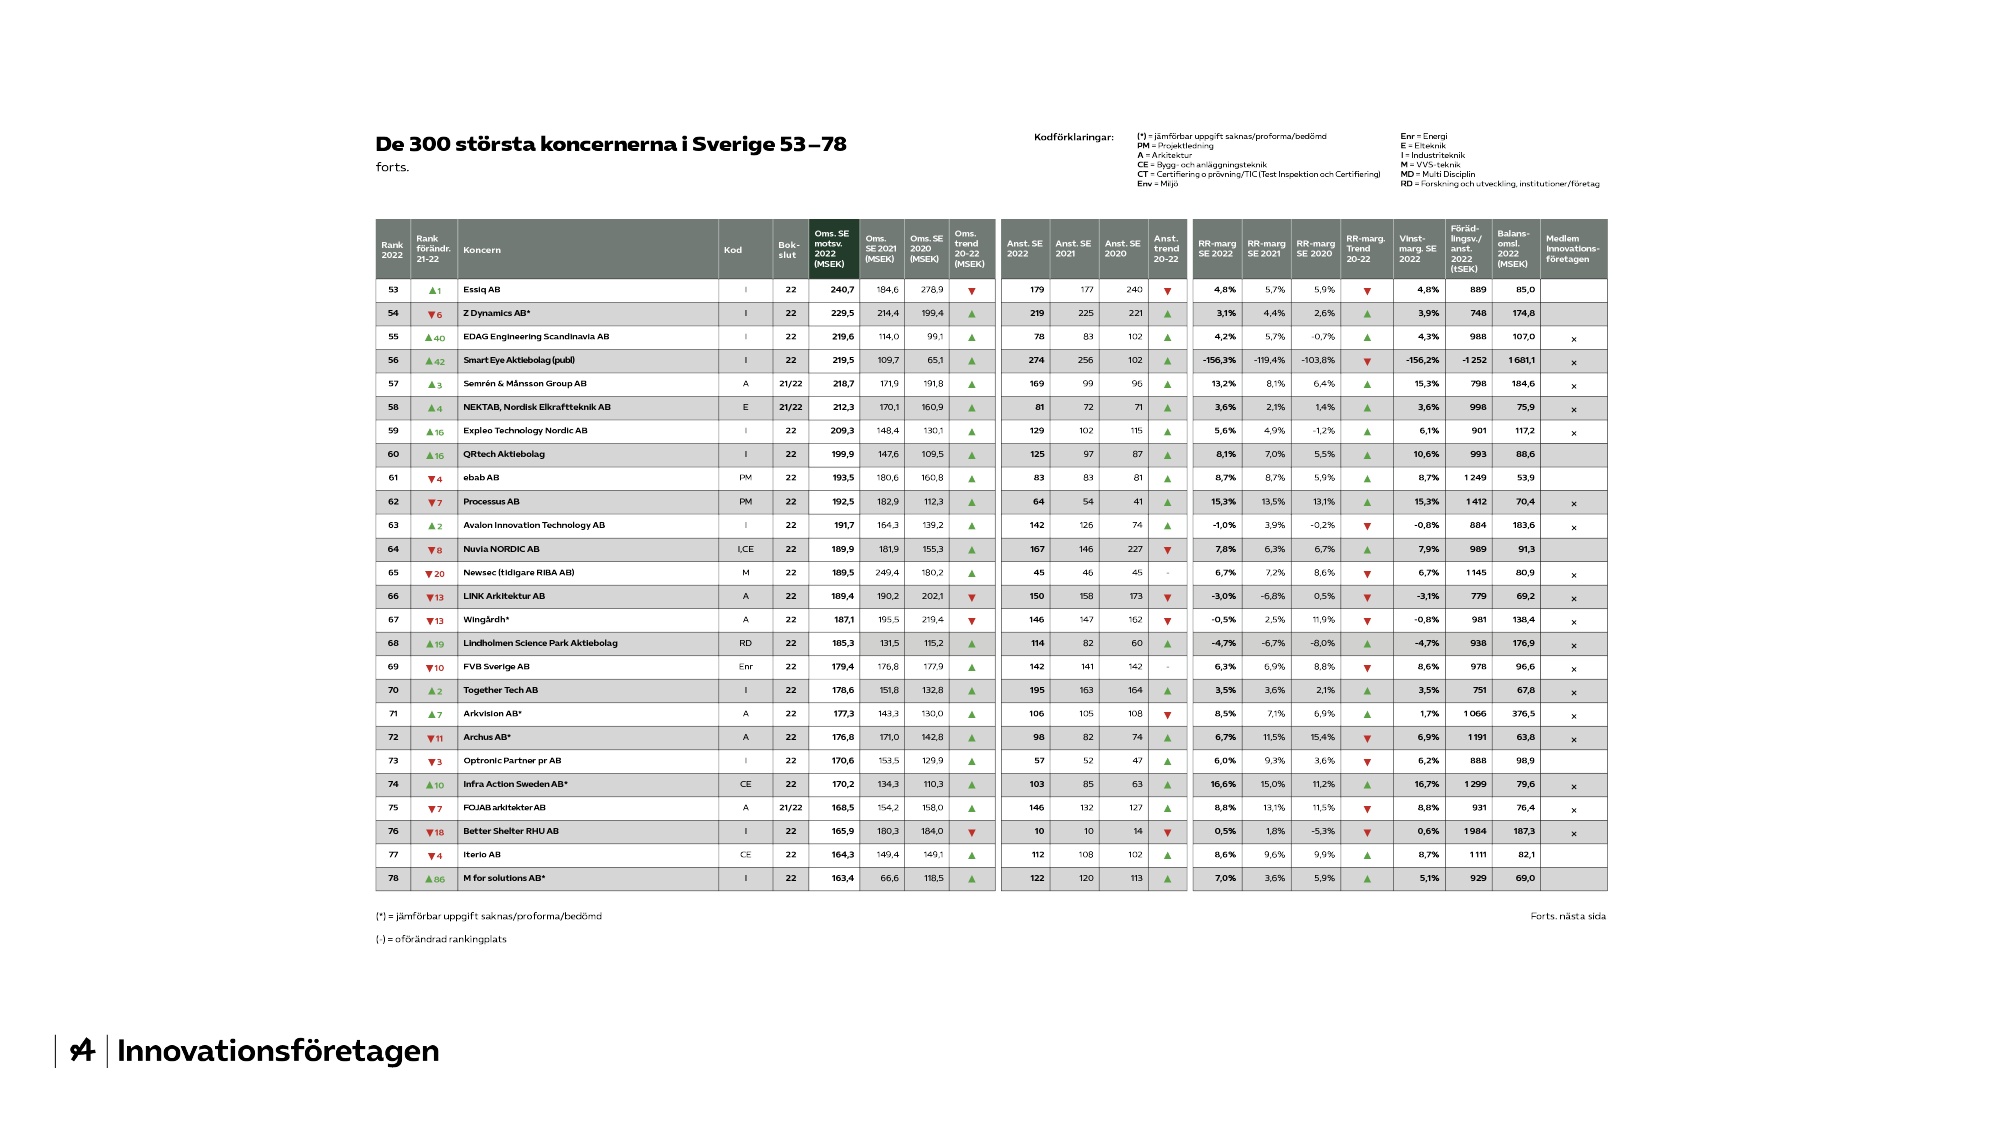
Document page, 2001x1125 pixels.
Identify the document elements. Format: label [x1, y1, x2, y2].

picture [353, 112, 1627, 957]
picture [49, 1034, 523, 1068]
